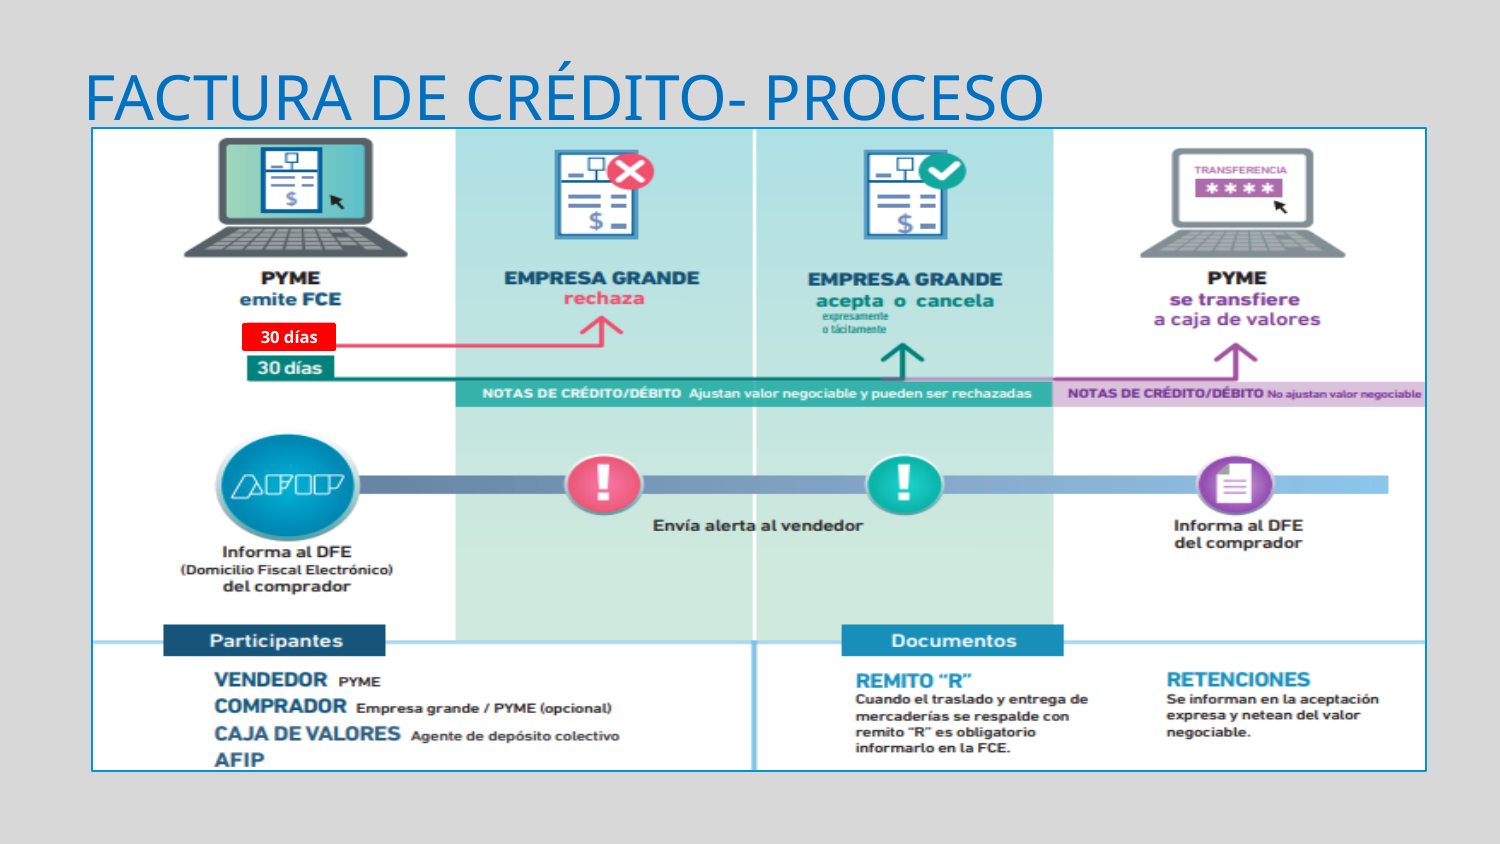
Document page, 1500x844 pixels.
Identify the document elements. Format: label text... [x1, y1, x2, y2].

text_box FACTURA DE CRÉDITO- PROCESO [68, 39, 1382, 97]
picture [94, 130, 1424, 769]
